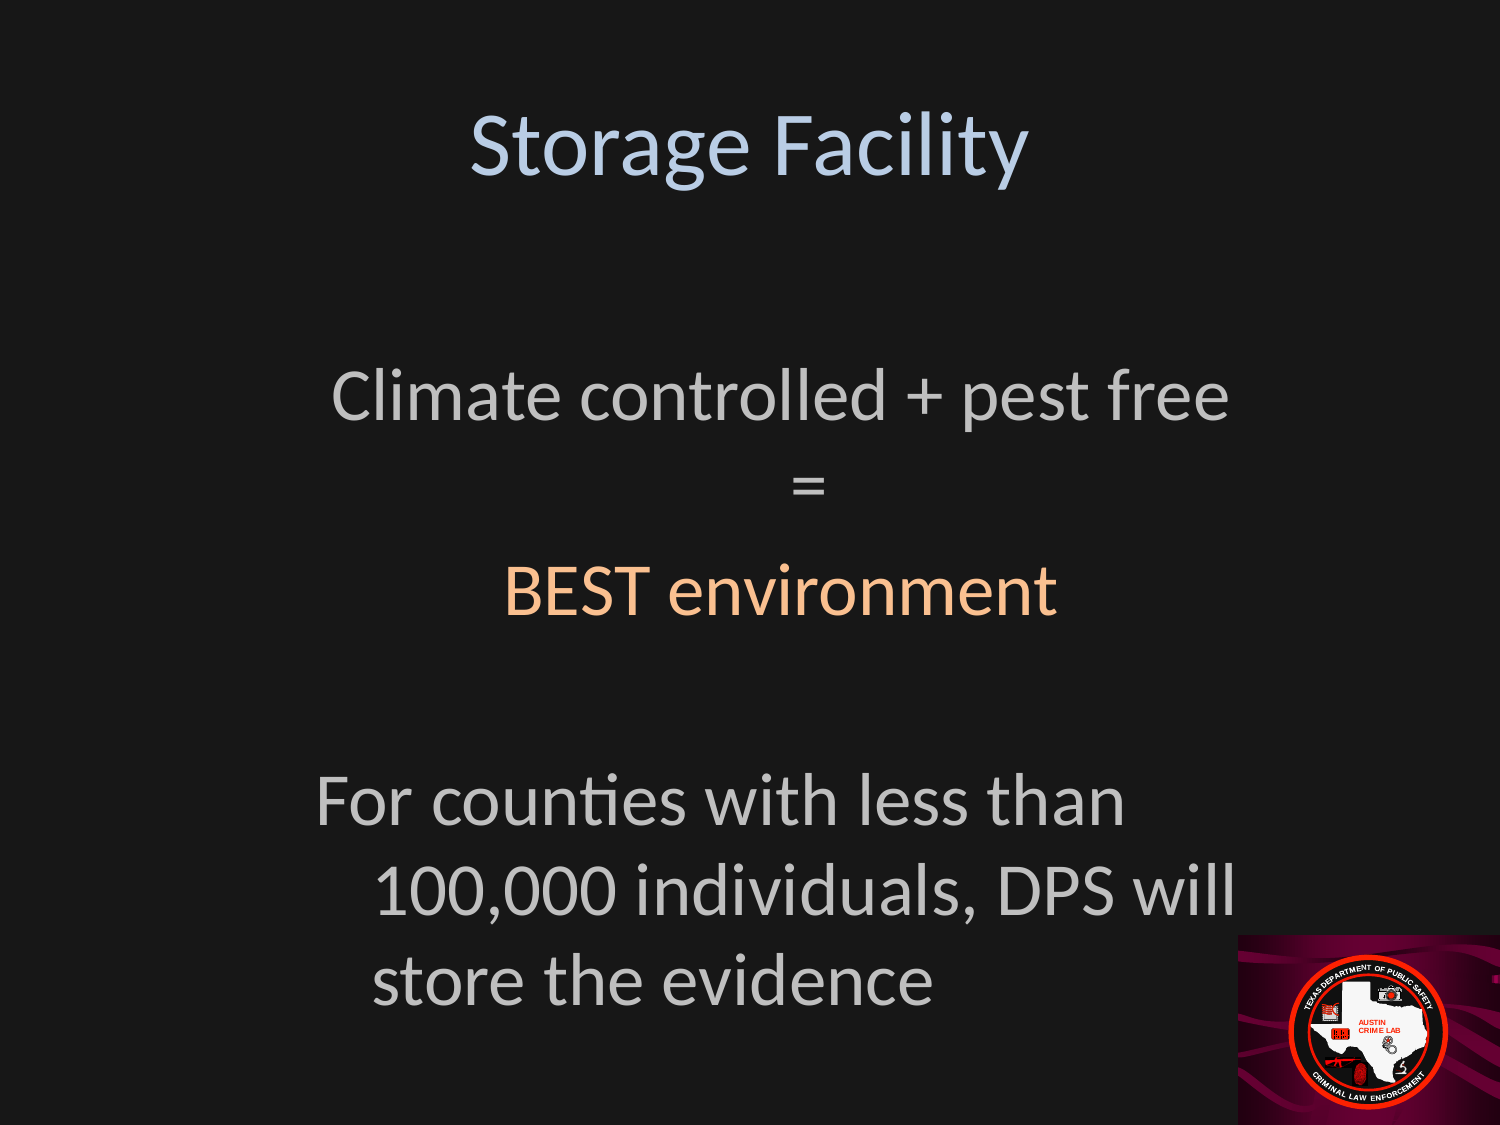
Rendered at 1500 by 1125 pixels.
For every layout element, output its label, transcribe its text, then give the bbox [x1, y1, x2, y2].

list Climate controlled + pest free = BEST environment For counties with less than 100,000 individuals, DPS will store the evidence [300, 337, 1263, 825]
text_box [1237, 934, 1500, 1125]
title Storage Facility [75, 45, 1425, 233]
